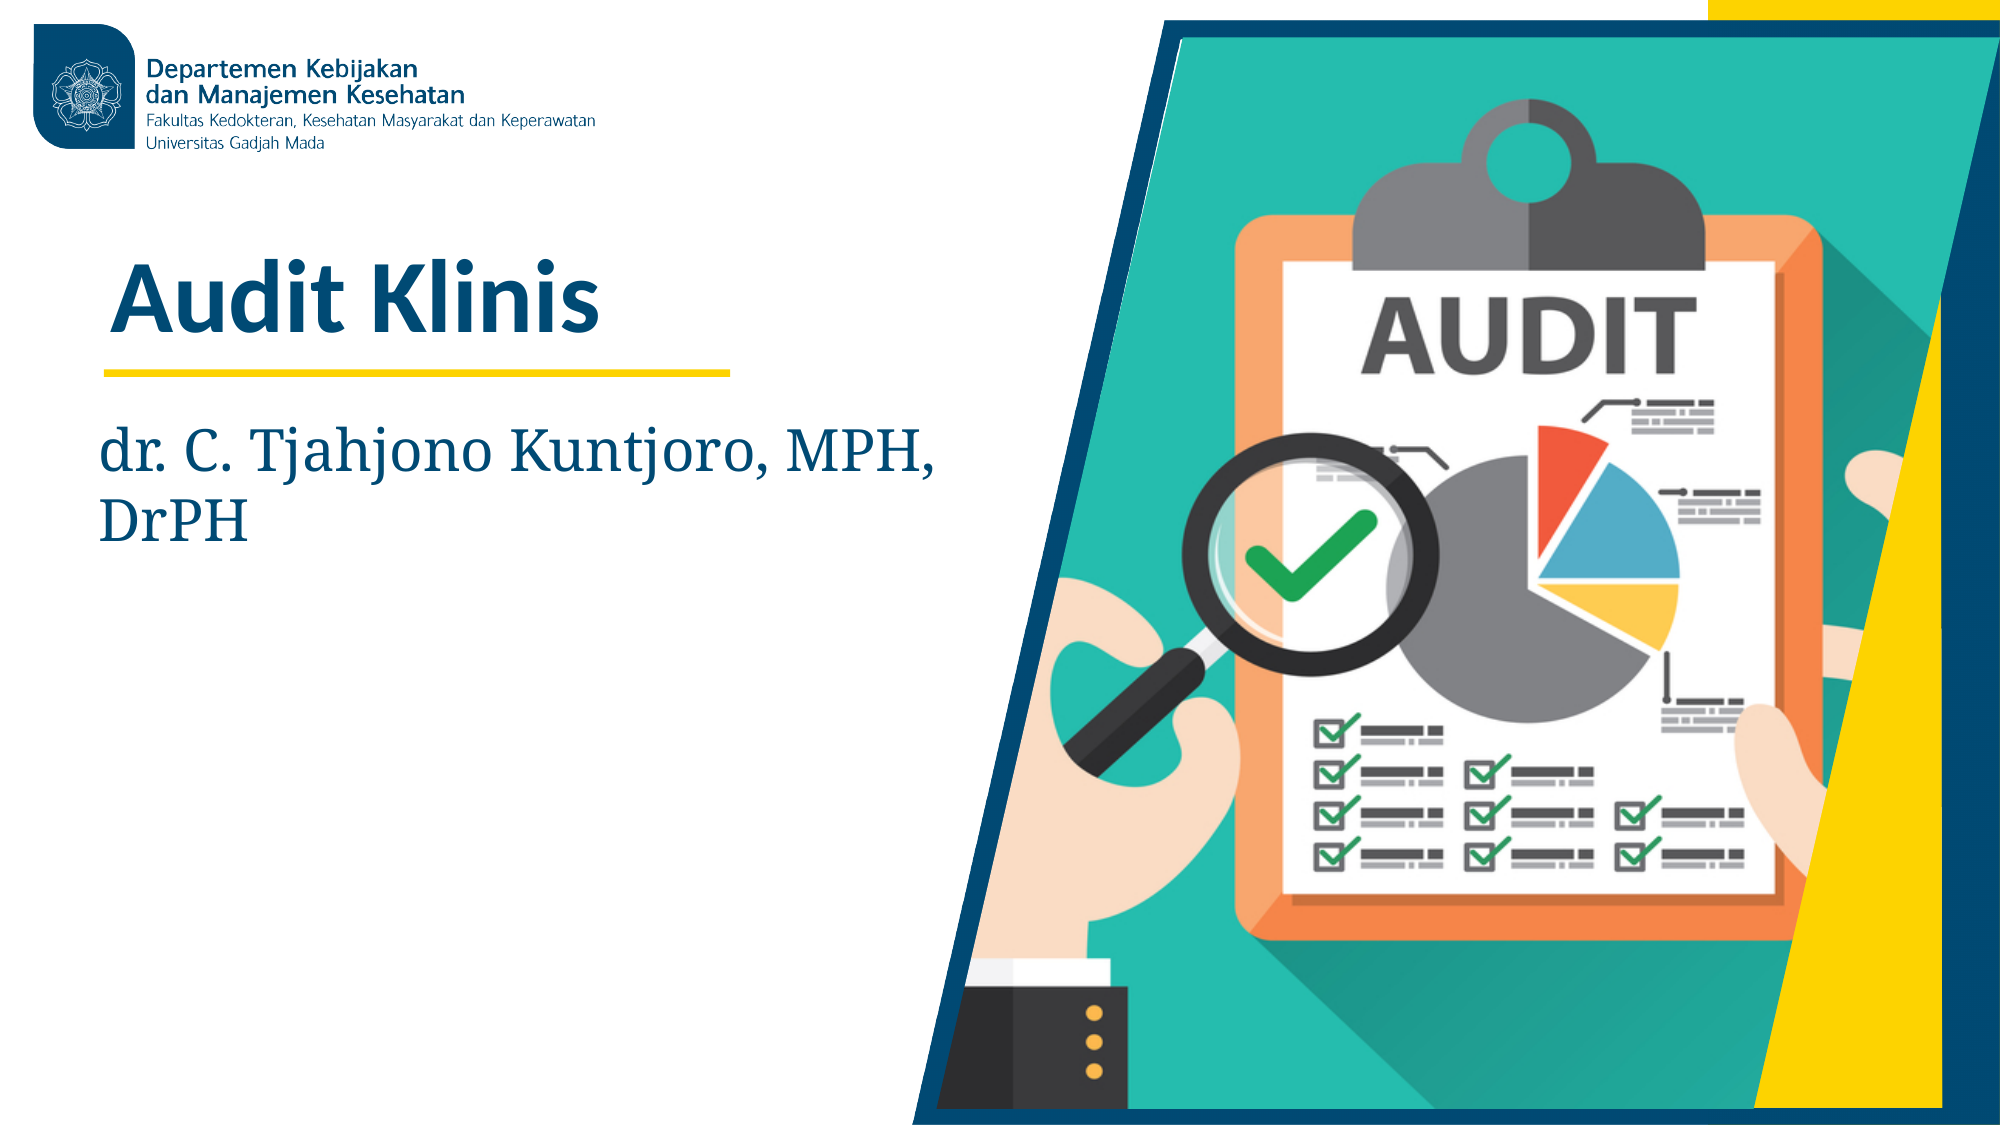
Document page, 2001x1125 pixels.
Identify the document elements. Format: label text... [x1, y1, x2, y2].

text_box [1707, 0, 2000, 20]
picture [912, 20, 2000, 1125]
text_box dr. C. Tjahjono Kuntjoro, MPH, DrPH [83, 405, 912, 563]
text_box [103, 368, 731, 378]
picture [33, 24, 595, 153]
title Audit Klinis [94, 84, 912, 363]
